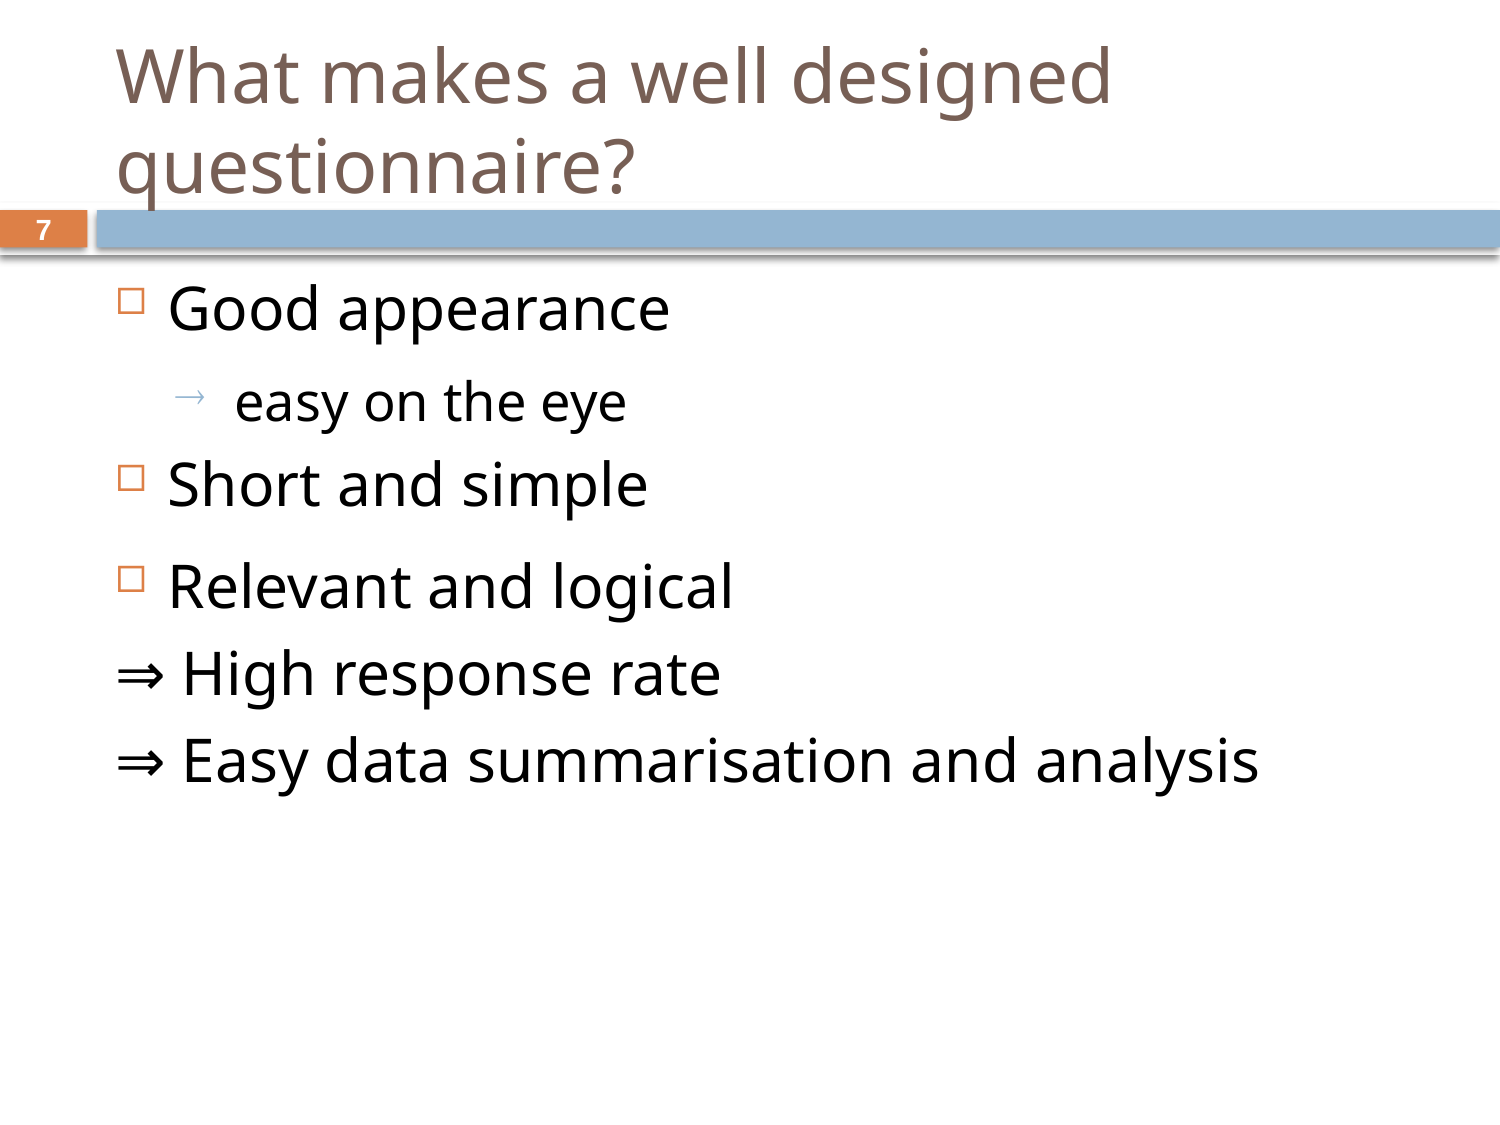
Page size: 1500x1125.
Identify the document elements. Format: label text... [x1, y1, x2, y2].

slide_number 7 [0, 208, 88, 249]
list Good appearance easy on the eye Short and simple Relevant and logical ⇒ High response rate ⇒ Easy data summarisation and analysis [100, 262, 1438, 1000]
title What makes a well designed questionnaire? [100, 37, 1438, 200]
